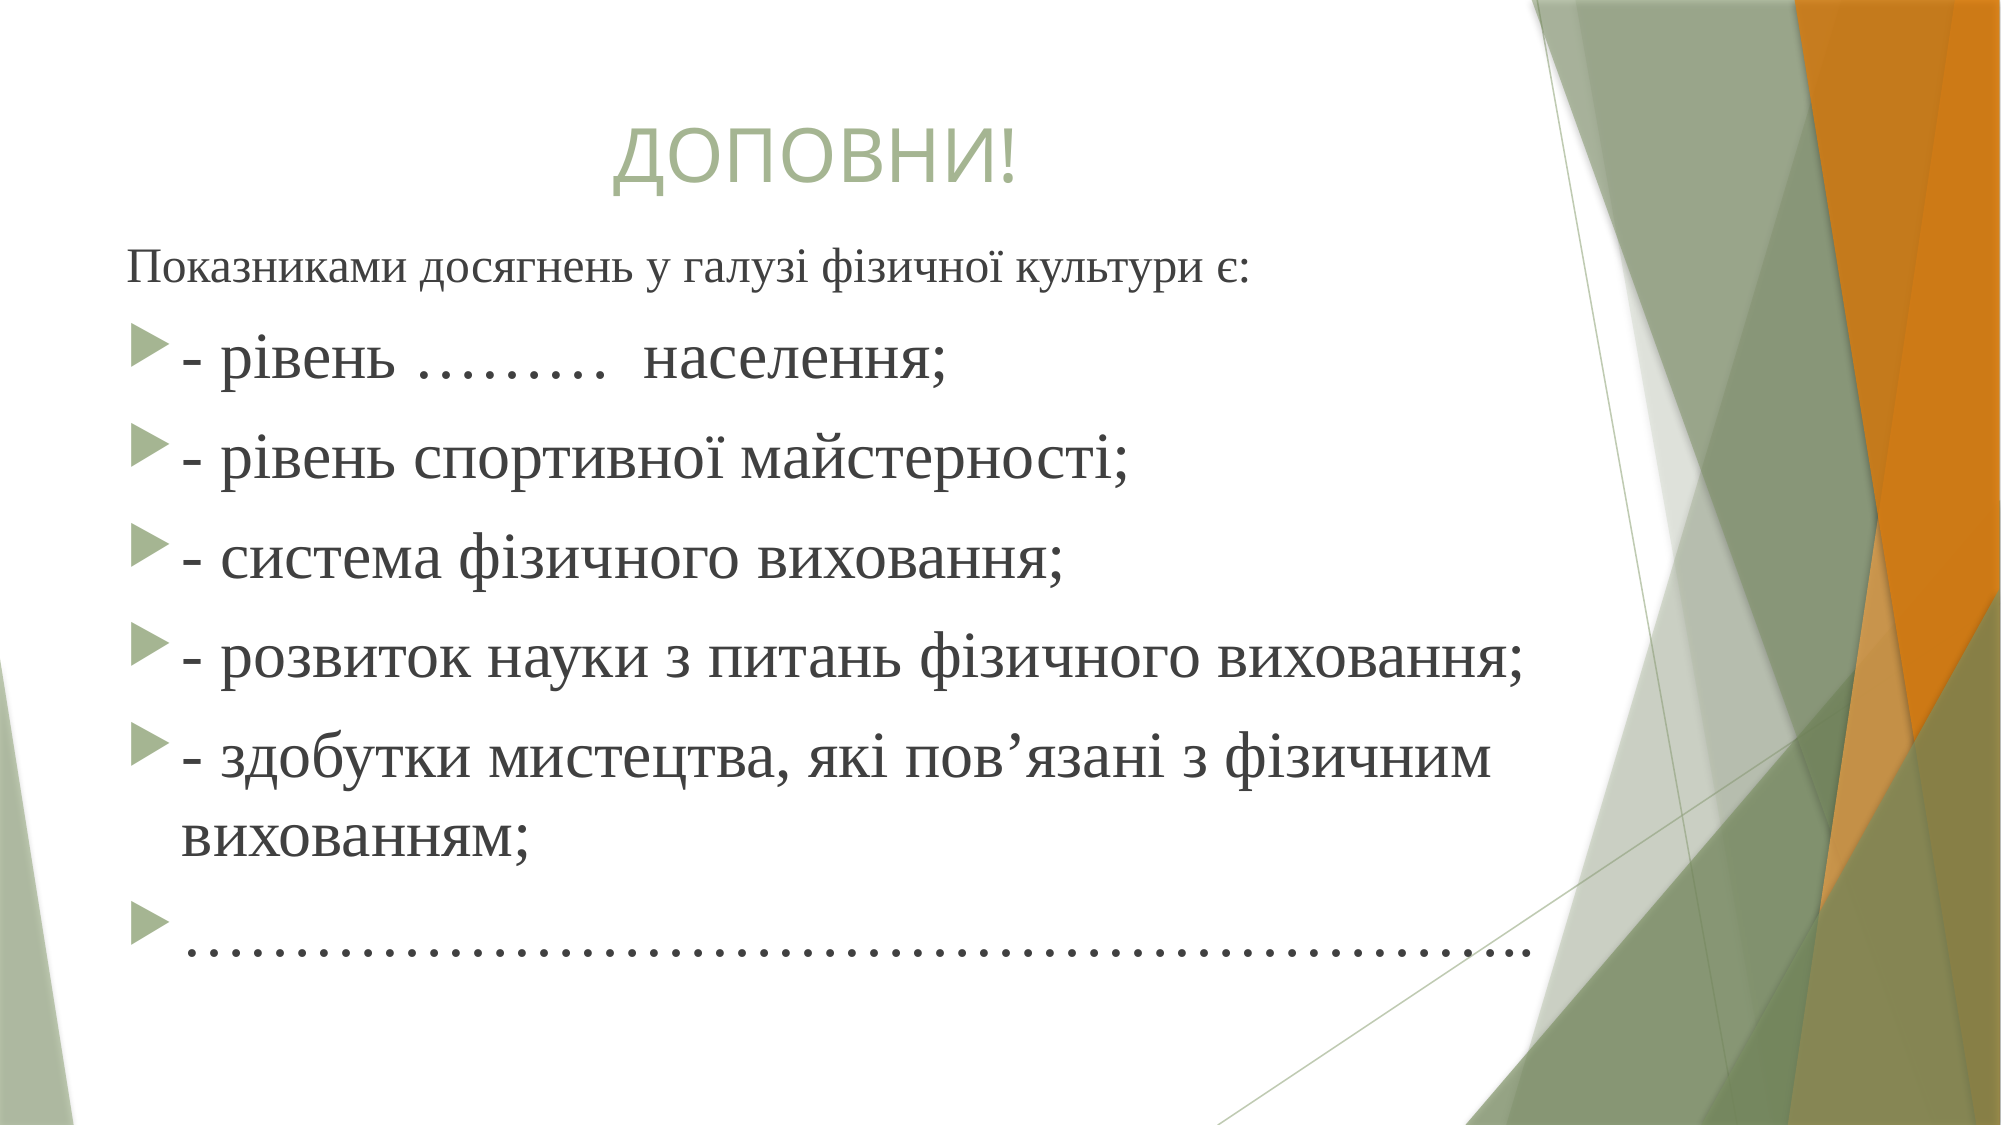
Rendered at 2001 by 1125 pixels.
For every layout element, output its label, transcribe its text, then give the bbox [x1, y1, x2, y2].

list Показниками досягнень у галузі фізичної культури є: - рівень ……… населення; - рівень спортивної майстерності; - система фізичного виховання; - розвиток науки з питань фізичного виховання; - здобутки мистецтва, які пов’язані з фізичним вихованням; …………………………………………………….. [110, 224, 1624, 992]
title ДОПОВНИ! [110, 99, 1522, 224]
